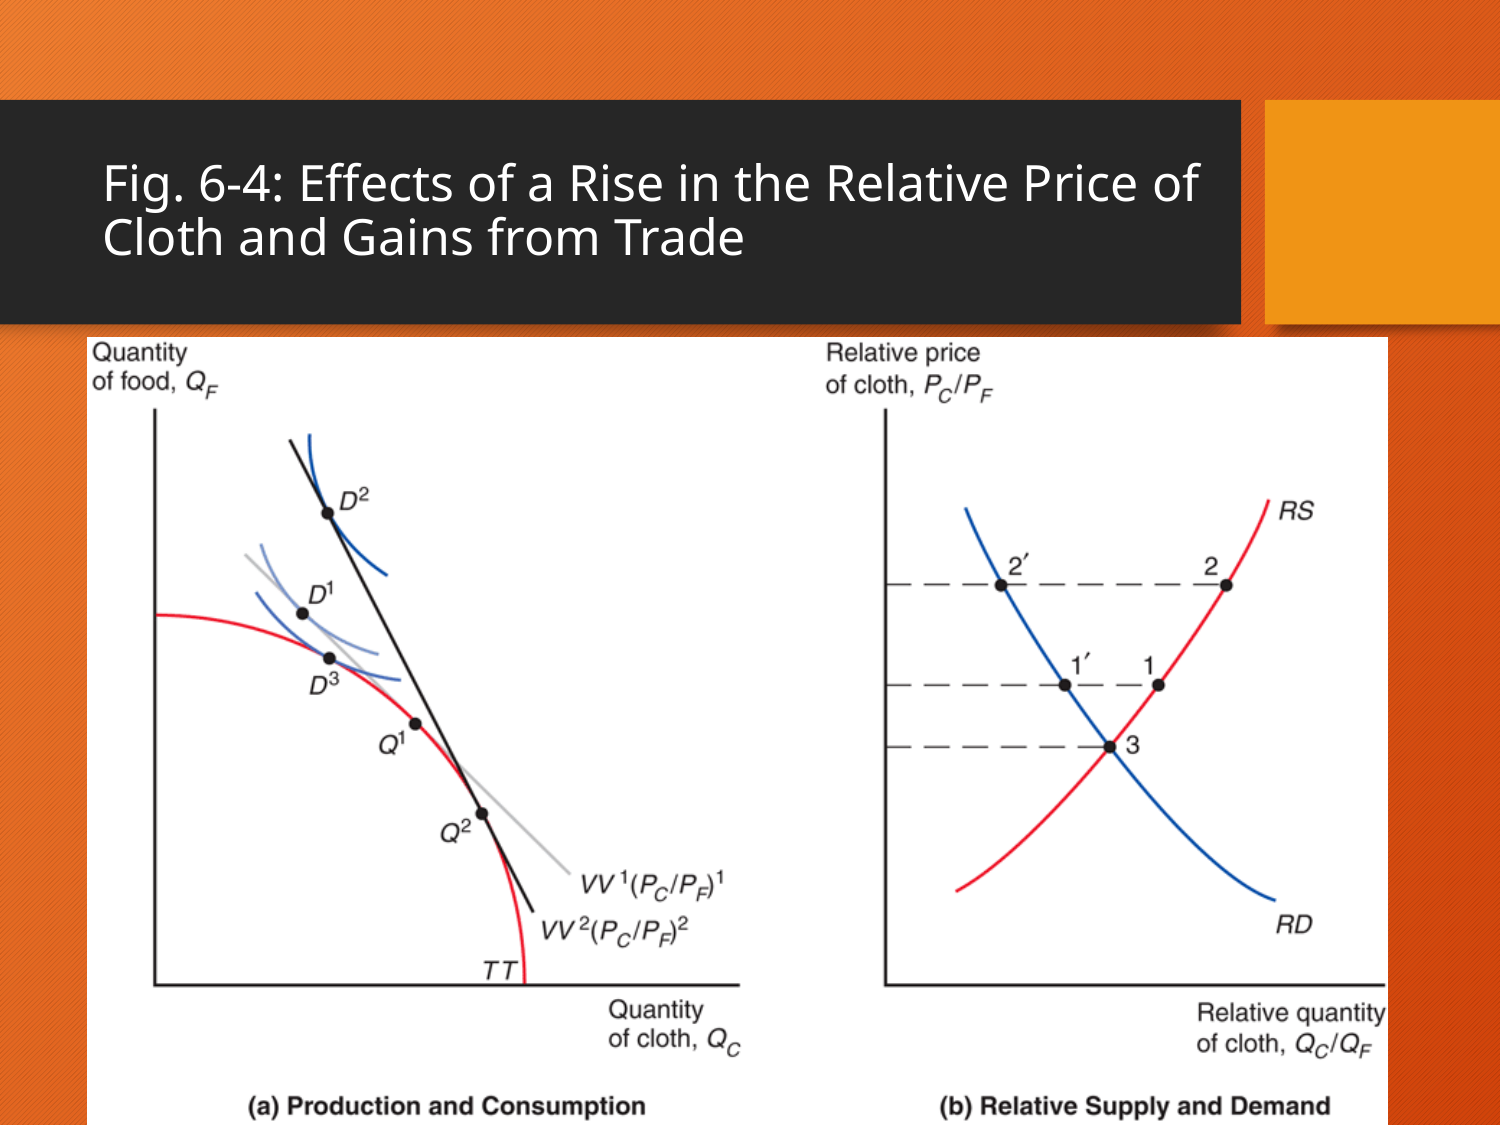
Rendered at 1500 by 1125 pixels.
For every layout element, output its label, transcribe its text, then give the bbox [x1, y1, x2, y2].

title Fig. 6-4: Effects of a Rise in the Relative Price of Cloth and Gains from Trade [87, 123, 1219, 301]
picture [0, 322, 1500, 1125]
